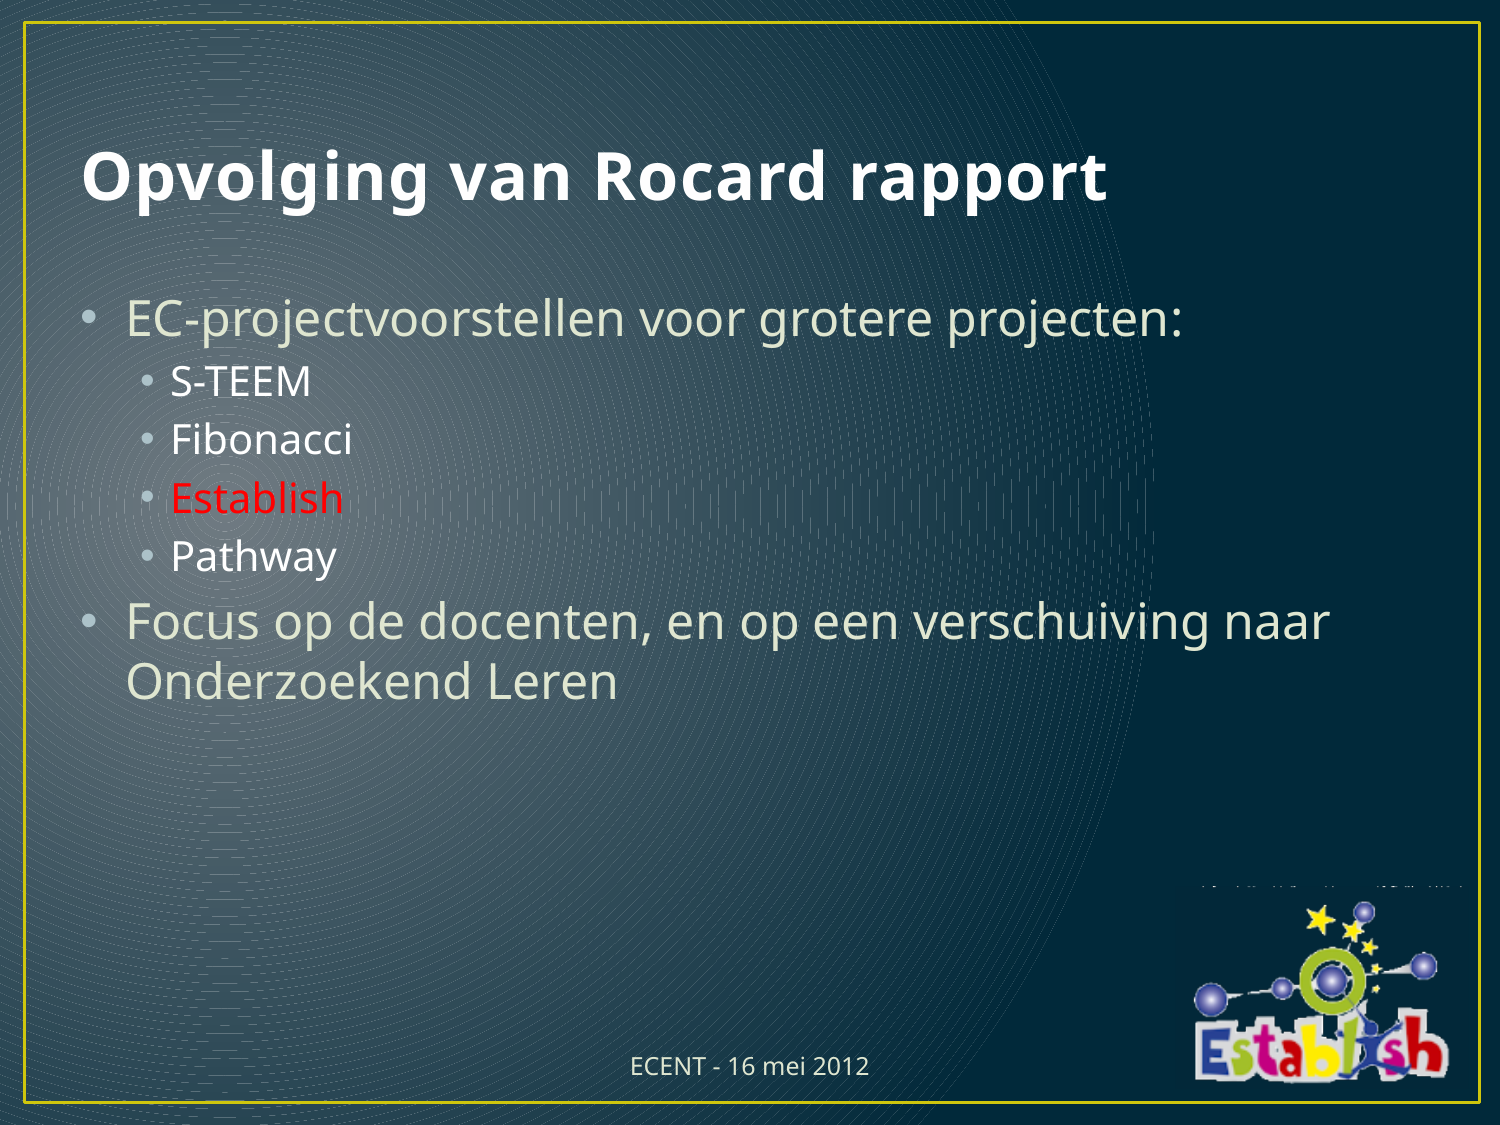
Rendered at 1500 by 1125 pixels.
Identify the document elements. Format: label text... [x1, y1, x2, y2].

picture [1196, 965, 1449, 1083]
picture [1382, 952, 1437, 980]
title Opvolging van Rocard rapport [64, 66, 1415, 221]
picture [1372, 985, 1380, 994]
list EC-projectvoorstellen voor grotere projecten: S-TEEM Fibonacci Establish Pathway Focus op de docenten, en op een verschuiving naar Onderzoekend Leren [64, 278, 1415, 965]
footer ECENT - 16 mei 2012 [464, 1035, 1036, 1096]
picture [1194, 982, 1242, 1017]
